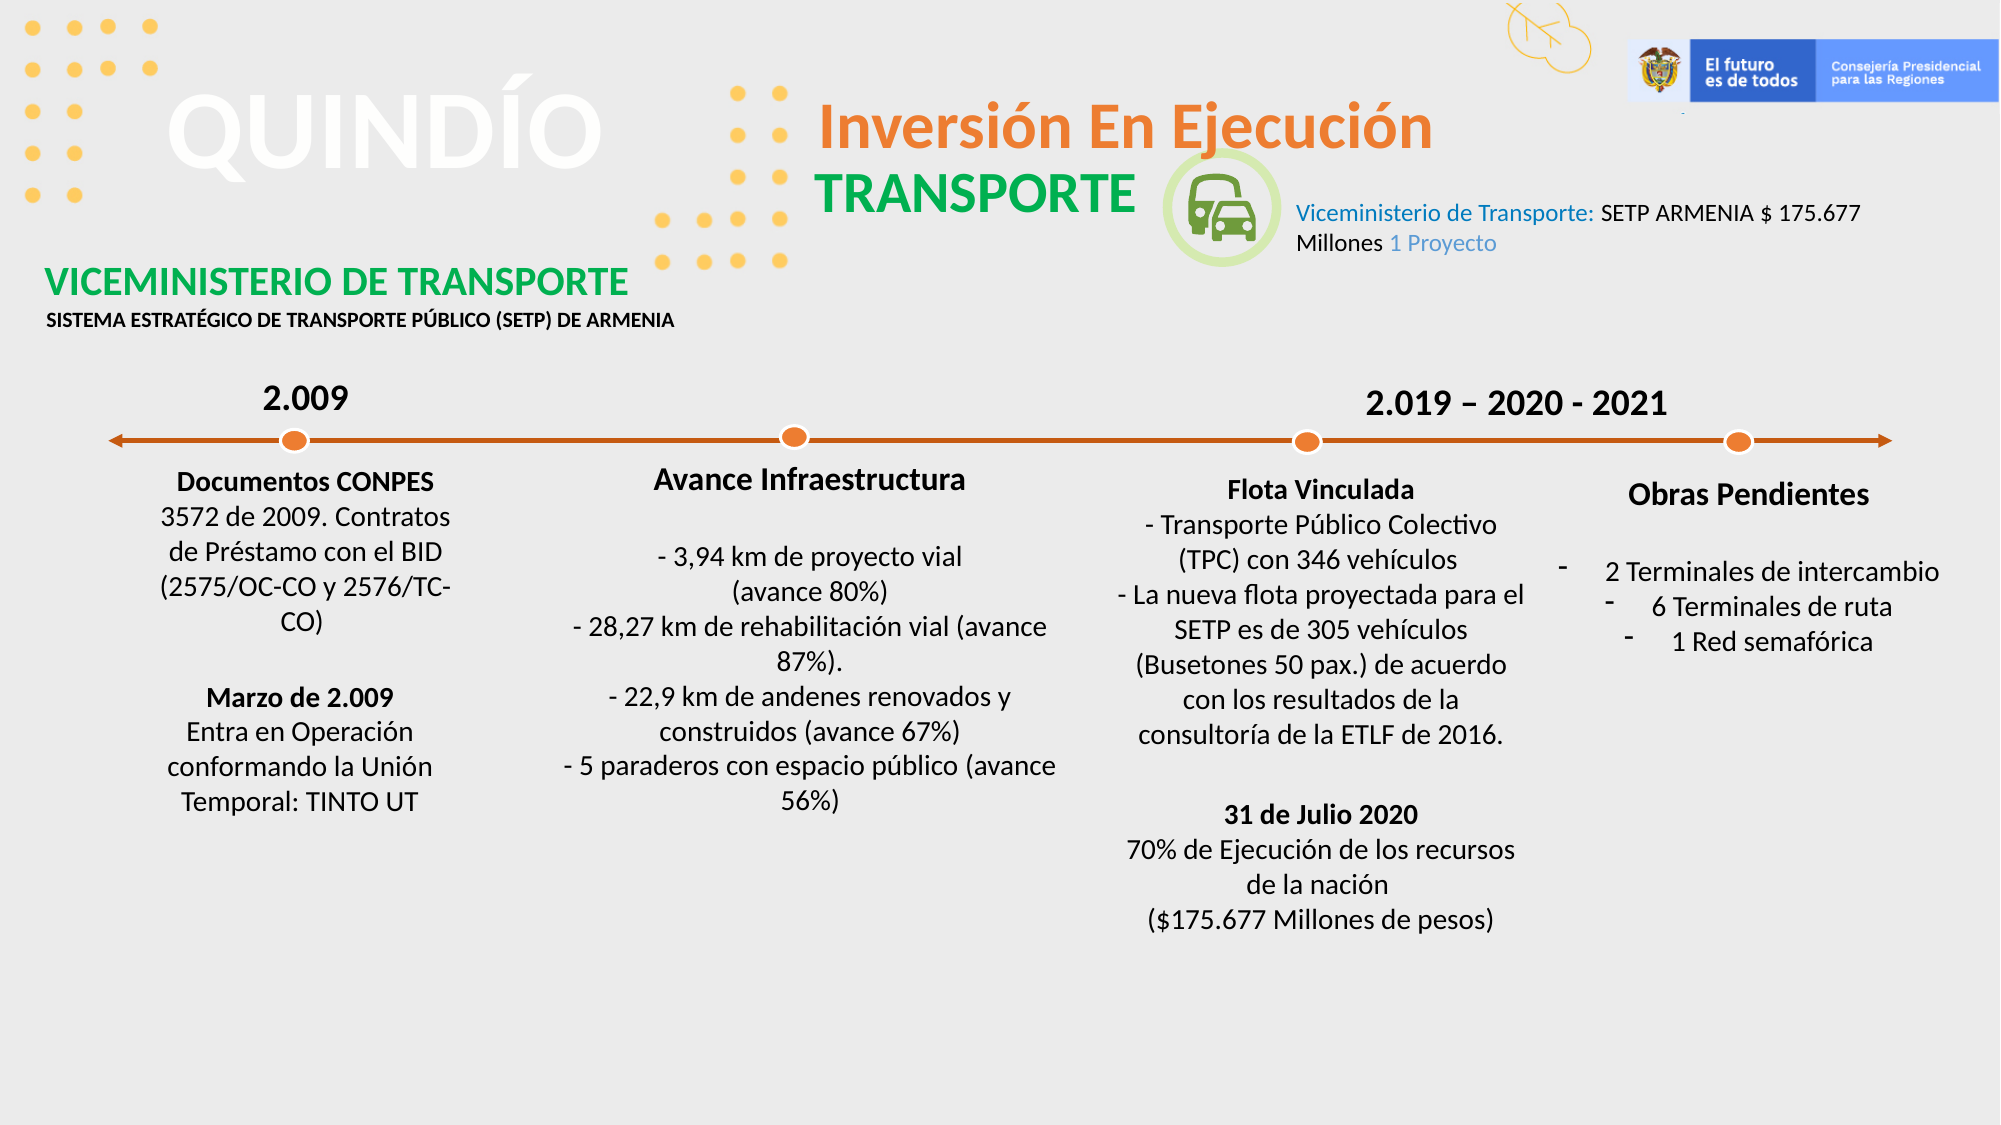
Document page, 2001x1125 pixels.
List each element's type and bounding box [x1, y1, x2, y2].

picture [1162, 147, 1282, 267]
text_box [0, 0, 2000, 1125]
